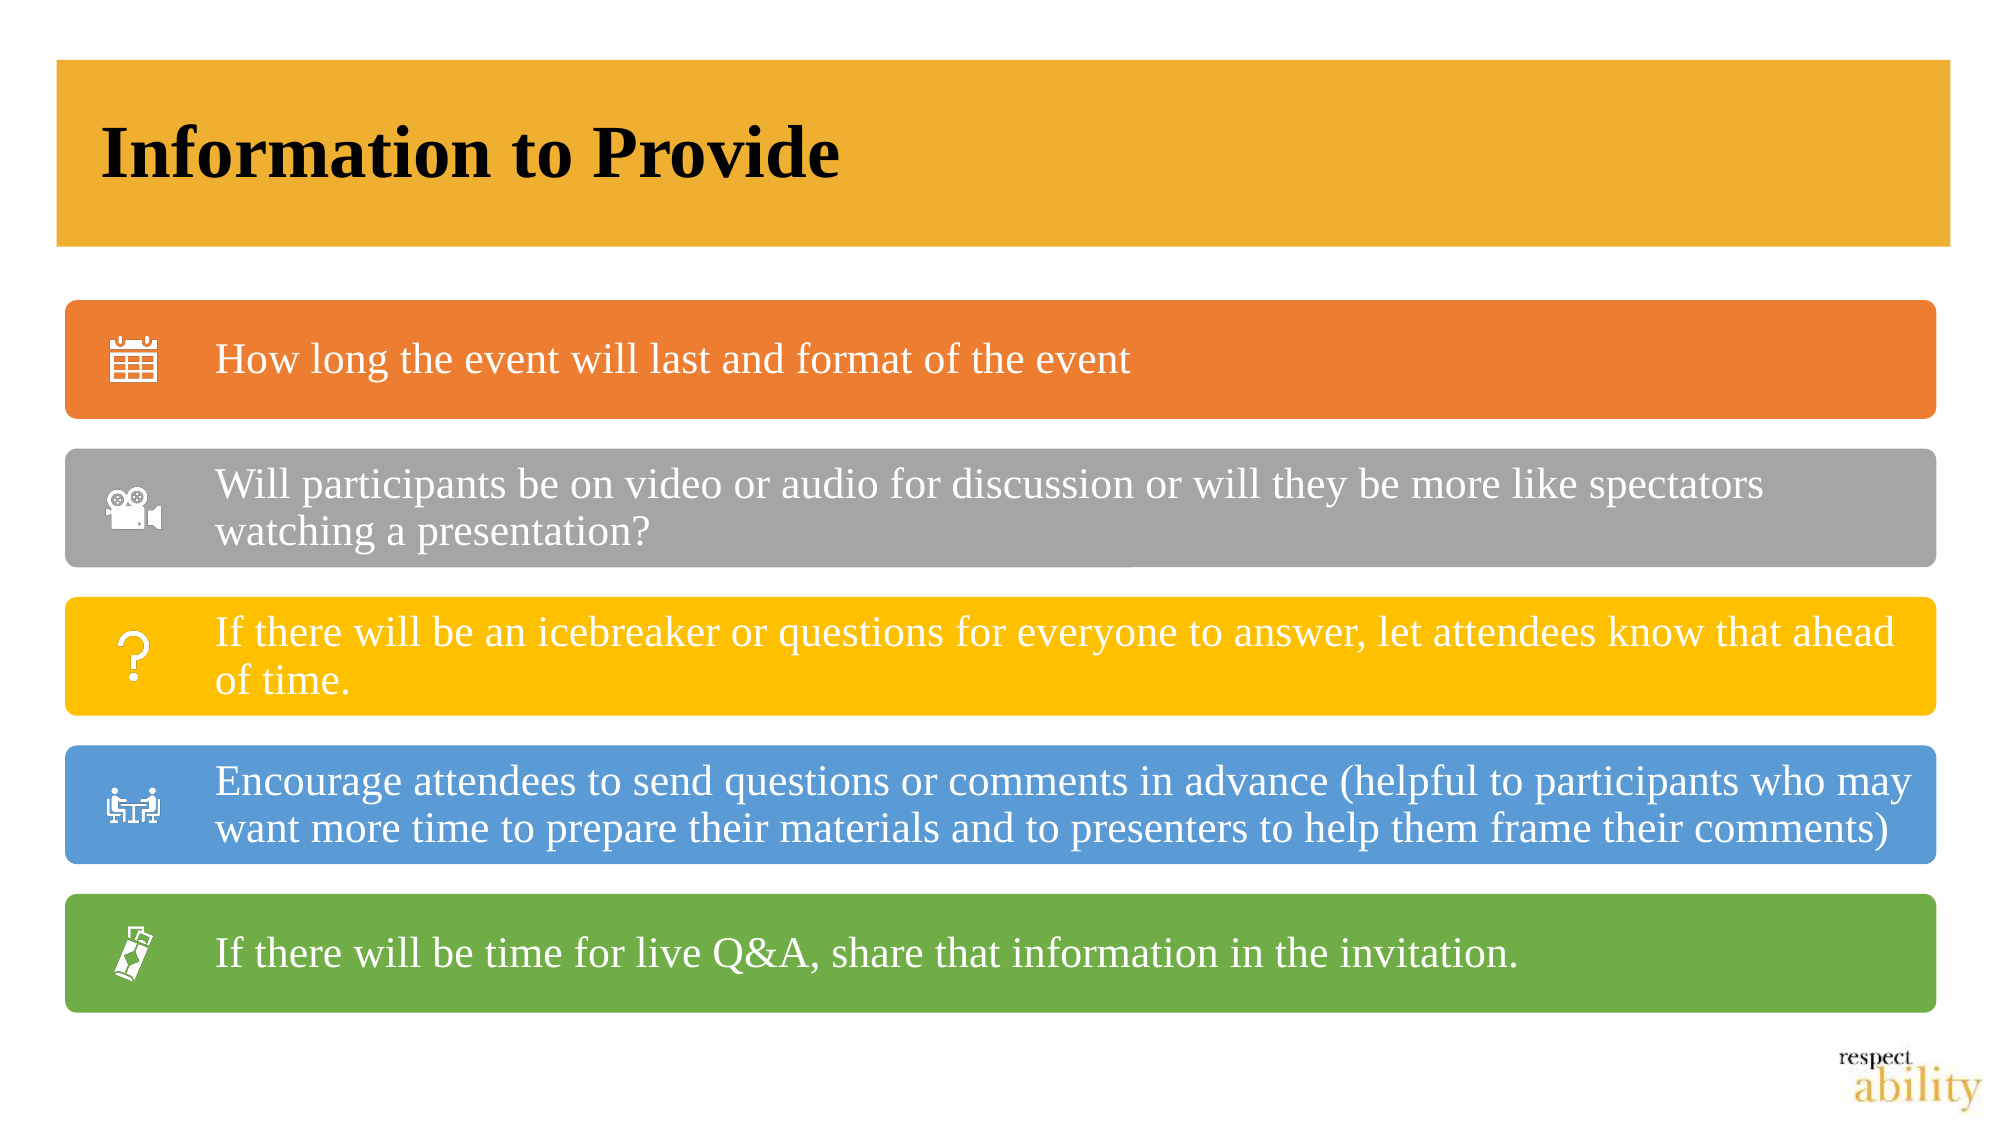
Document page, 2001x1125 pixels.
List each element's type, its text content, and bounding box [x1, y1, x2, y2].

text_box [65, 300, 202, 419]
text_box [65, 745, 202, 865]
text_box How long the event will last and format of the event [202, 300, 1937, 419]
text_box [100, 326, 167, 393]
text_box [100, 623, 167, 690]
text_box Encourage attendees to send questions or comments in advance (helpful to participants who may want more time to prepare their materials and to presenters to help them frame their comments) [202, 745, 1937, 865]
text_box Will participants be on video or audio for discussion or will they be more like spectators watching a presentation? [202, 448, 1937, 568]
text_box If there will be time for live Q&A, share that information in the invitation. [202, 893, 1937, 1013]
text_box [65, 596, 202, 716]
text_box [100, 474, 167, 541]
picture [1839, 1042, 1982, 1120]
text_box If there will be an icebreaker or questions for everyone to answer, let attendees know that ahead of time. [202, 596, 1937, 716]
title Information to Provide [85, 59, 1811, 247]
text_box [65, 448, 202, 568]
text_box [65, 893, 202, 1013]
text_box [100, 920, 167, 987]
text_box [100, 771, 167, 838]
